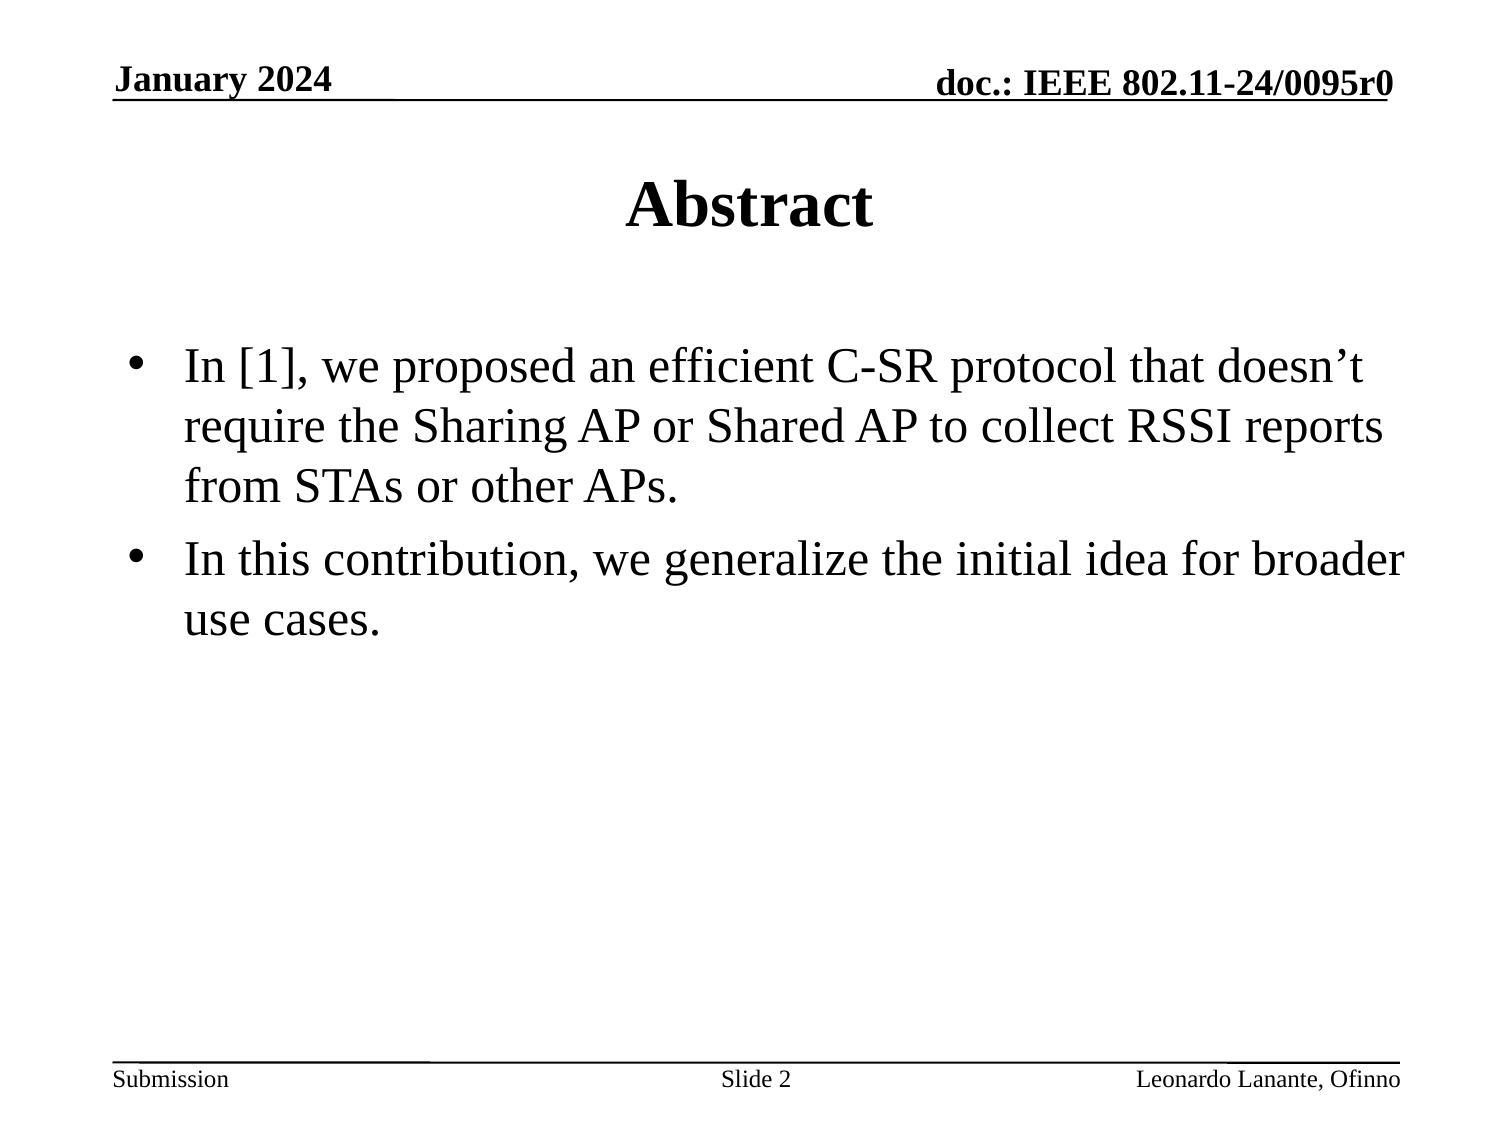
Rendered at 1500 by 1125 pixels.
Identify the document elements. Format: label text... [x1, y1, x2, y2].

slide_number Slide 2 [712, 1061, 800, 1123]
list In [1], we proposed an efficient C-SR protocol that doesn’t require the Sharing AP or Shared AP to collect RSSI reports from STAs or other APs. In this contribution, we generalize the initial idea for broader use cases. [112, 324, 1463, 1001]
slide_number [114, 54, 540, 100]
footer Leonardo Lanante, Ofinno [902, 1061, 1402, 1093]
title Abstract [112, 112, 1388, 288]
